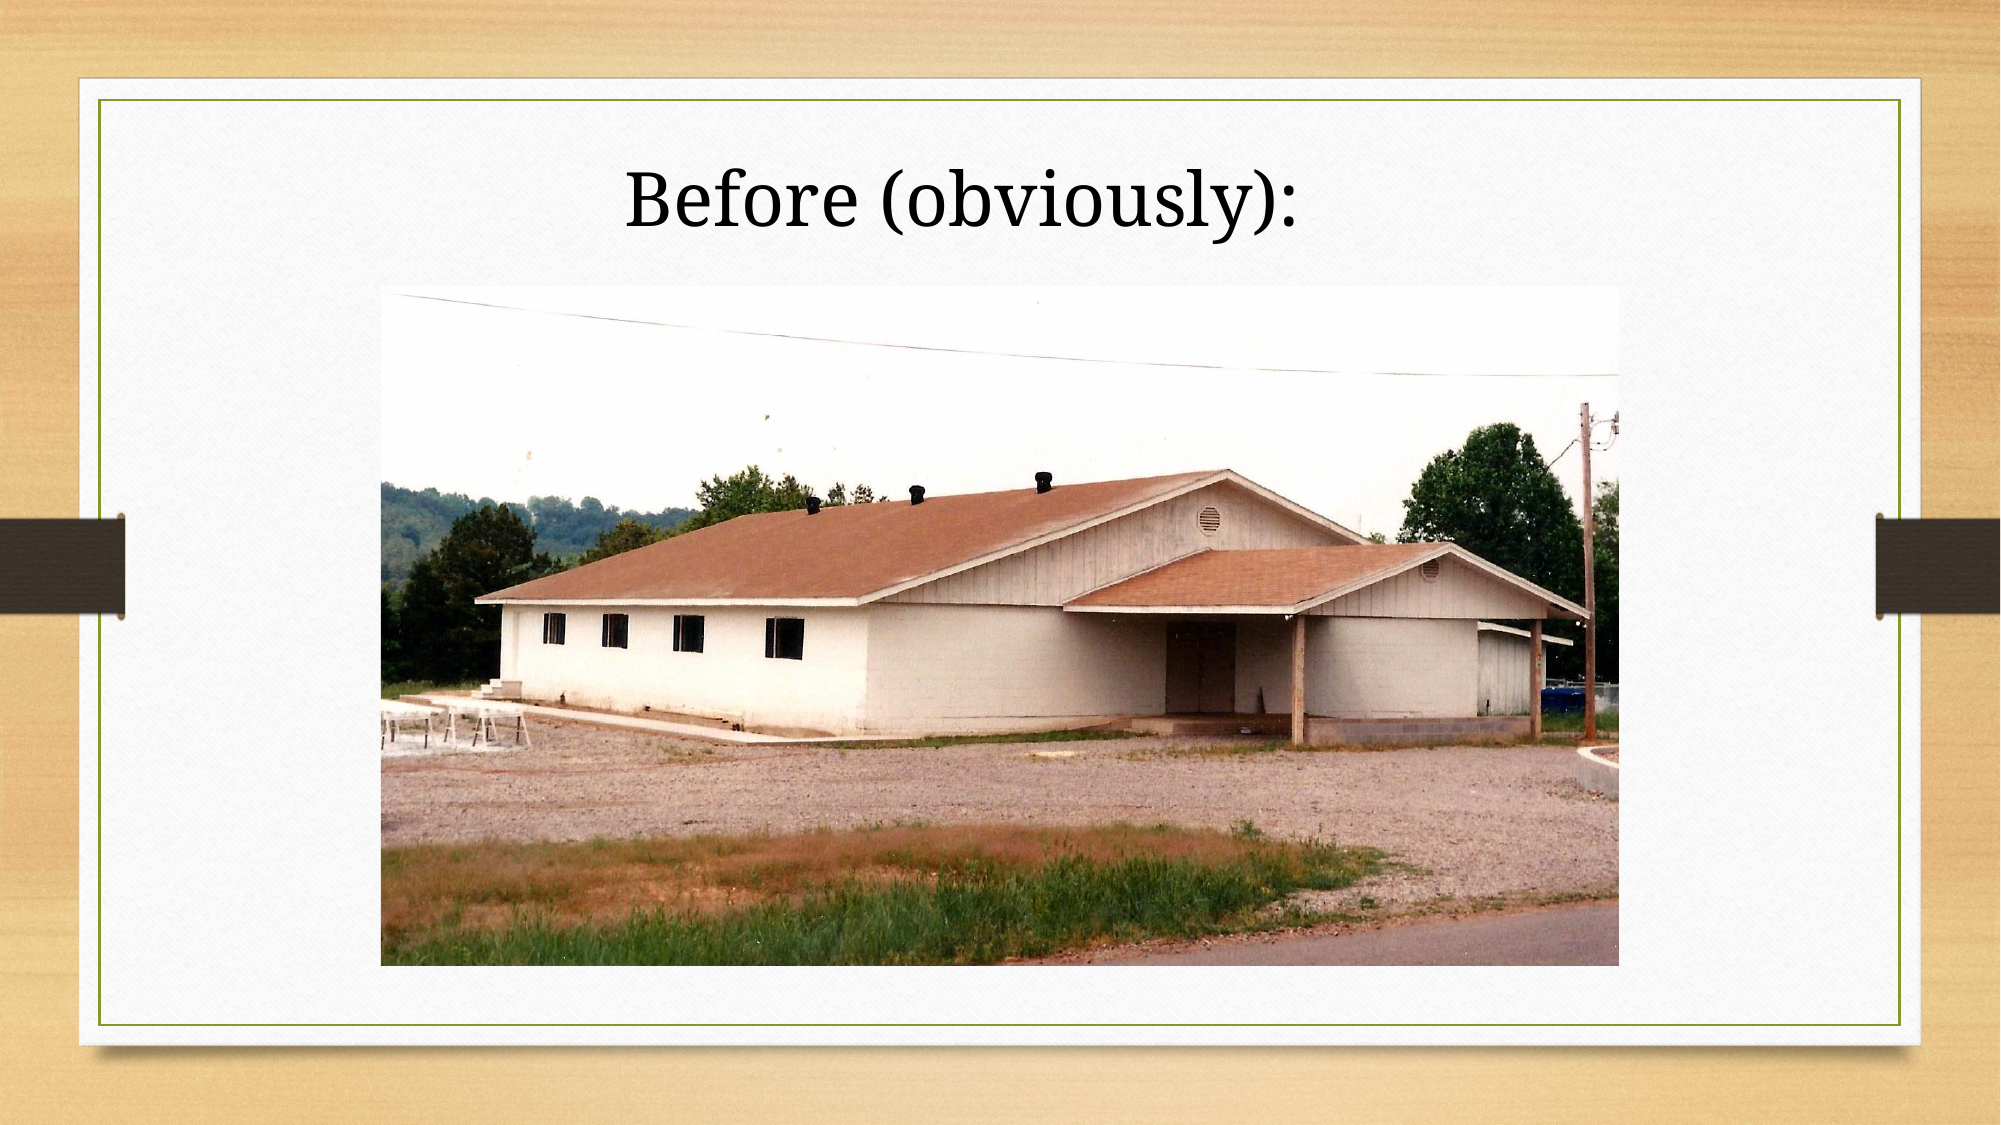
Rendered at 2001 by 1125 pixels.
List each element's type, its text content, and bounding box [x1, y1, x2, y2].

picture [0, 0, 2001, 1125]
text_box Before (obviously): [555, 143, 1370, 249]
